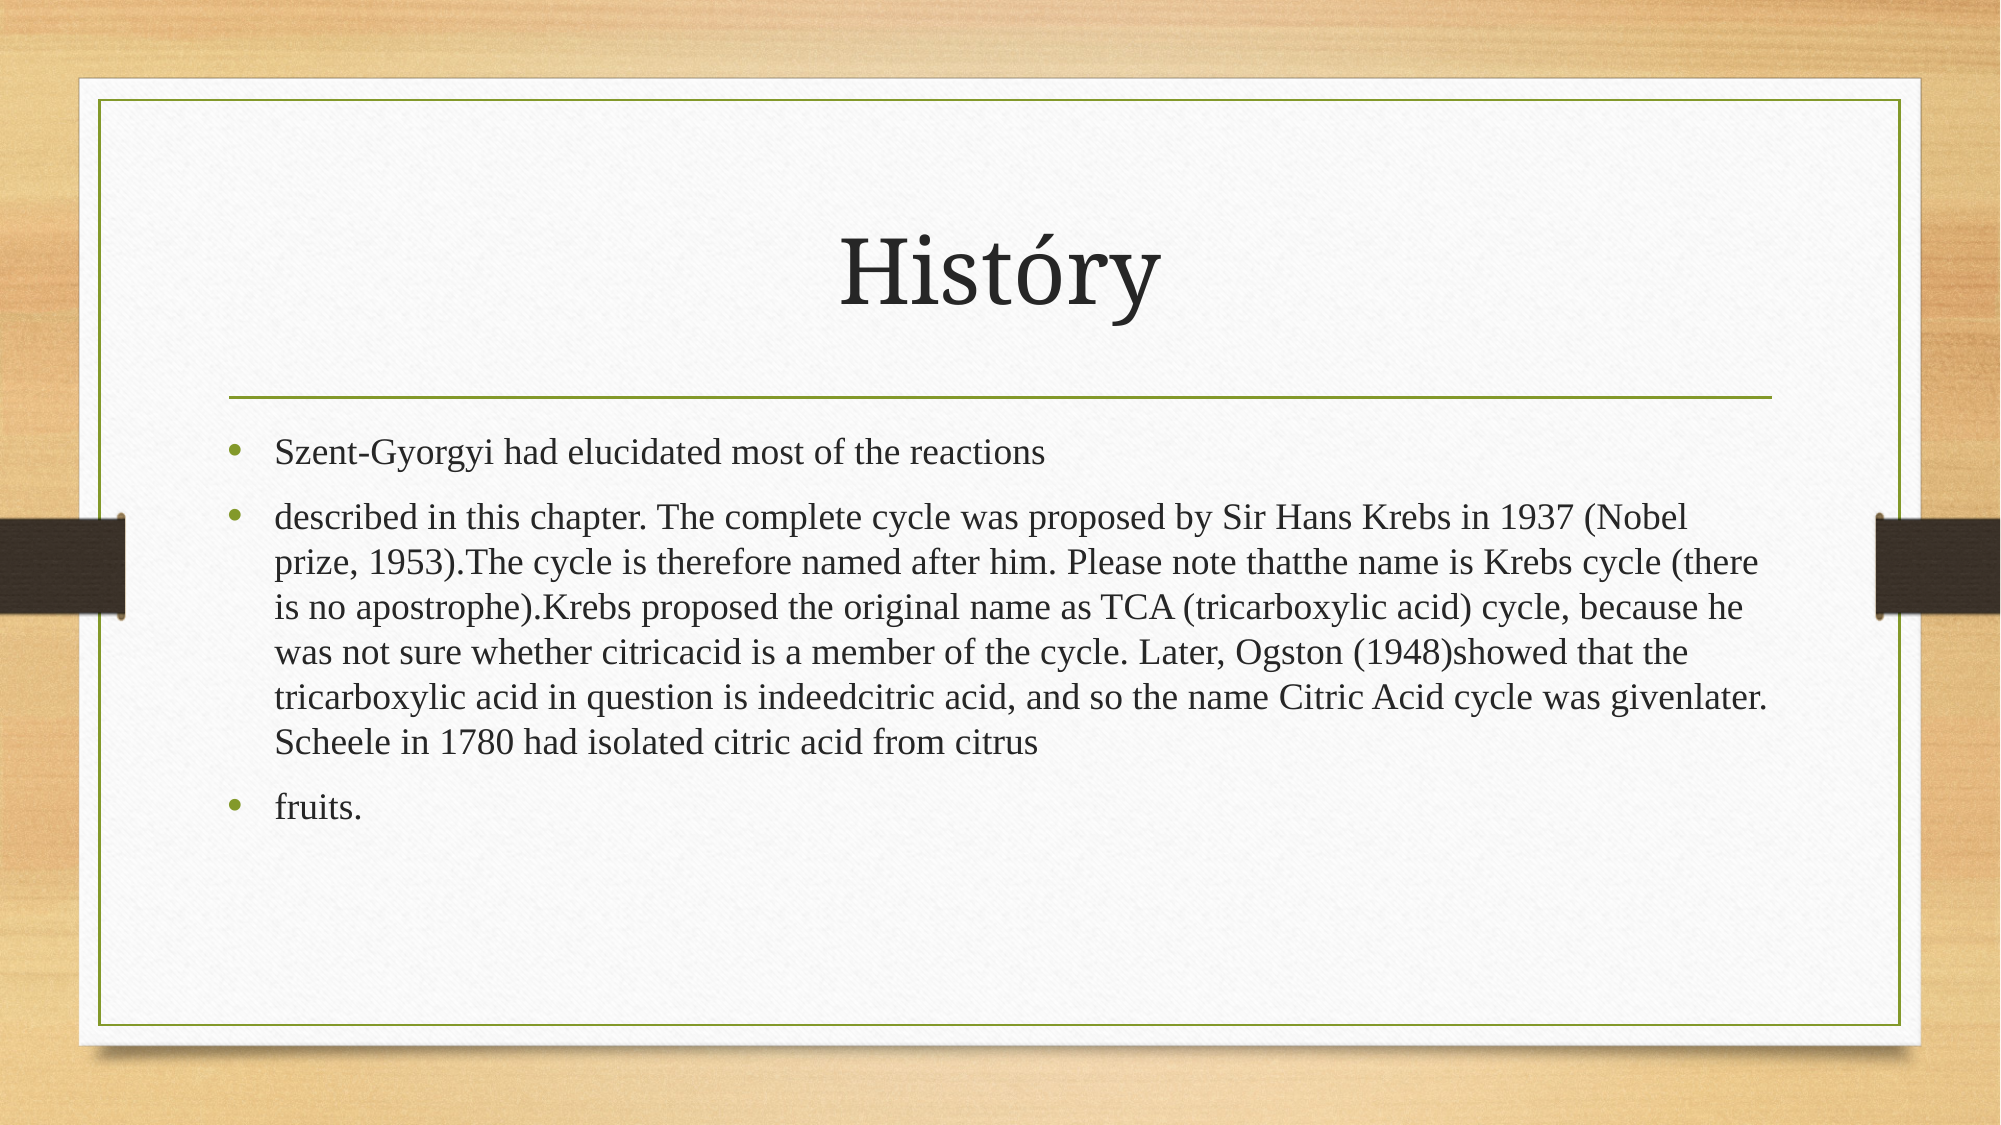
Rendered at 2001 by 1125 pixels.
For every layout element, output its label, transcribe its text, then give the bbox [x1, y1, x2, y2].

title Históry [212, 161, 1788, 375]
list Szent-Gyorgyi had elucidated most of the reactions described in this chapter. The complete cycle was proposed by Sir Hans Krebs in 1937 (Nobel prize, 1953).The cycle is therefore named after him. Please note thatthe name is Krebs cycle (there is no apostrophe).Krebs proposed the original name as TCA (tricarboxylic acid) cycle, because he was not sure whether citricacid is a member of the cycle. Later, Ogston (1948)showed that the tricarboxylic acid in question is indeedcitric acid, and so the name Citric Acid cycle was givenlater. Scheele in 1780 had isolated citric acid from citrus fruits. [212, 419, 1788, 964]
picture [0, 0, 2001, 1125]
